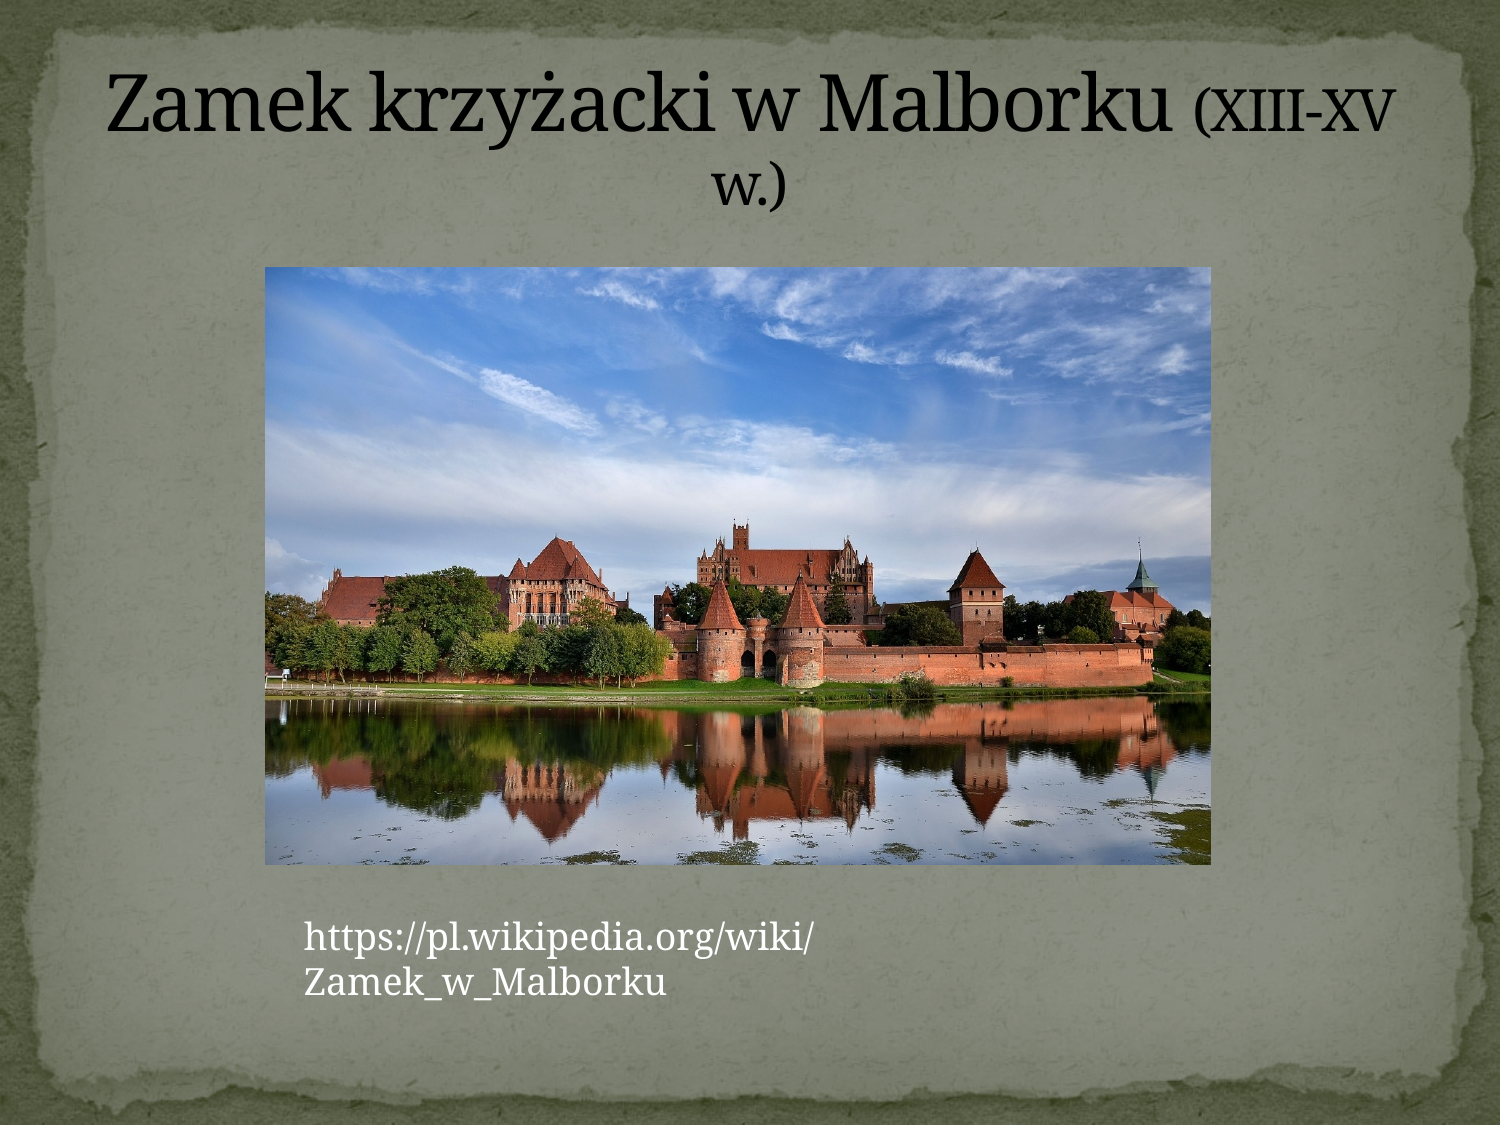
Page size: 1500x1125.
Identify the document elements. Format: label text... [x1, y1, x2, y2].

text_box https://pl.wikipedia.org/wiki/Zamek_w_Malborku [289, 905, 1187, 1010]
title Zamek krzyżacki w Malborku (XIII-XV w.) [74, 24, 1425, 225]
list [267, 268, 1208, 862]
